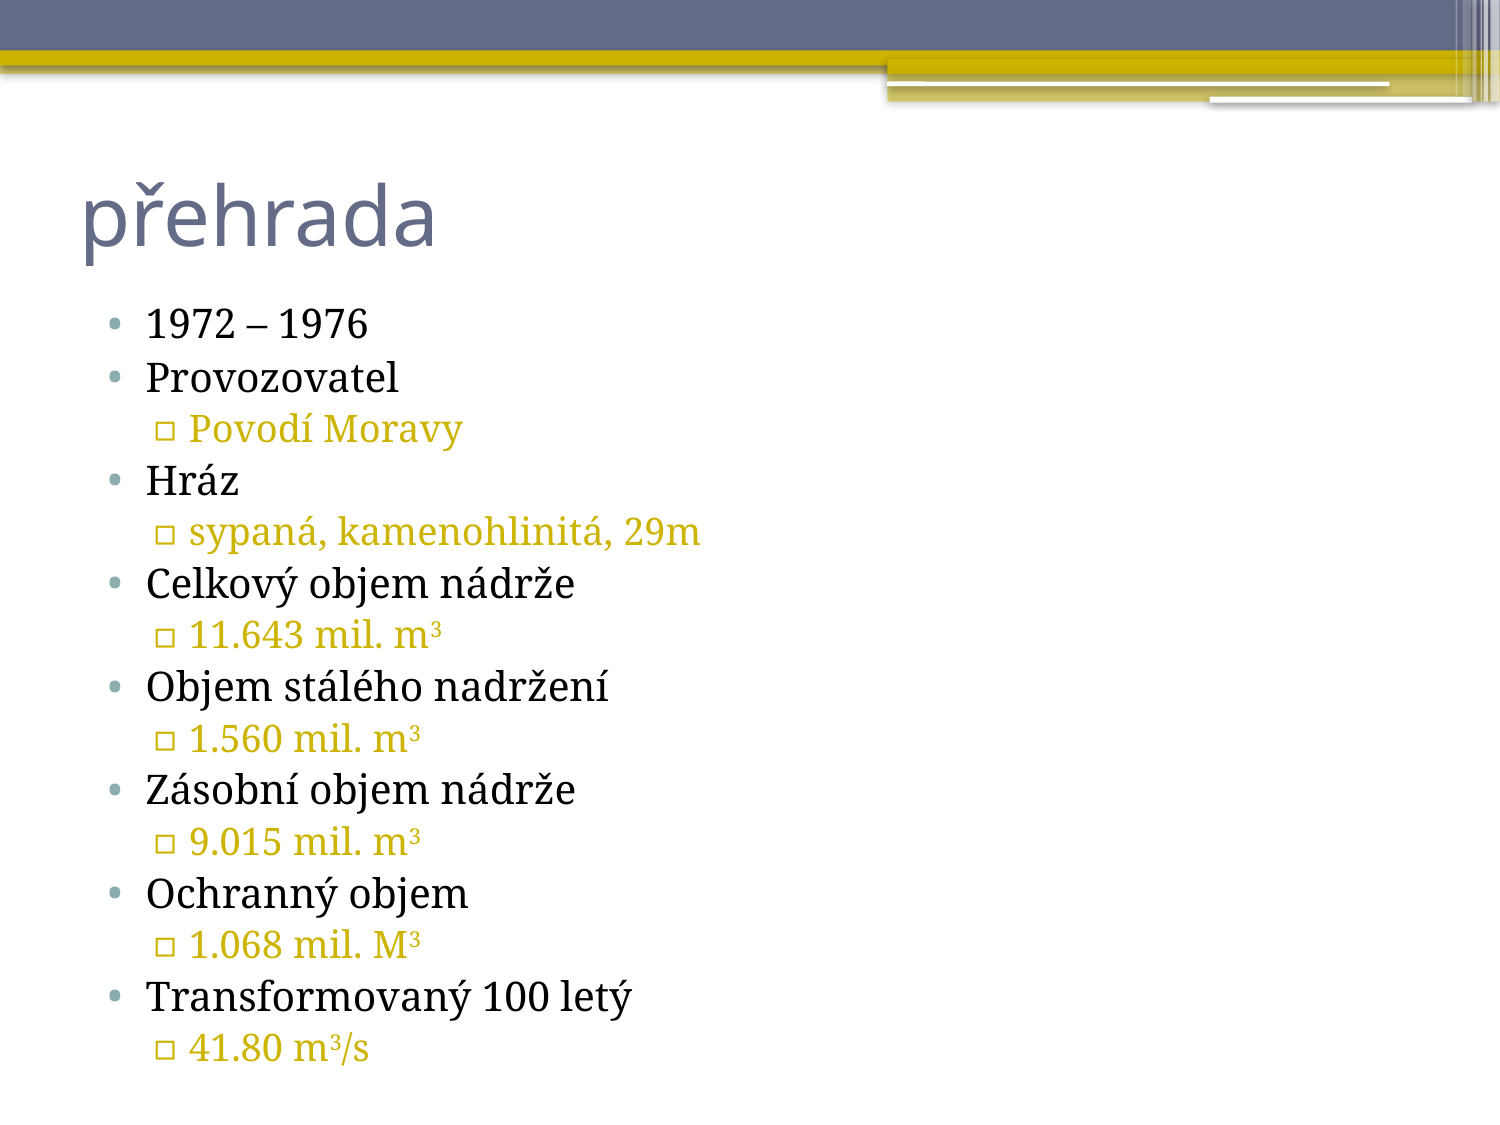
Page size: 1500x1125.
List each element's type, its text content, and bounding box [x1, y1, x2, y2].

list 1972 – 1976 Provozovatel Povodí Moravy Hráz sypaná, kamenohlinitá, 29m Celkový objem nádrže 11.643 mil. m3 Objem stálého nadržení 1.560 mil. m3 Zásobní objem nádrže 9.015 mil. m3 Ochranný objem 1.068 mil. M3 Transformovaný 100 letý 41.80 m3/s [76, 290, 1425, 1079]
title přehrada [64, 125, 1415, 301]
